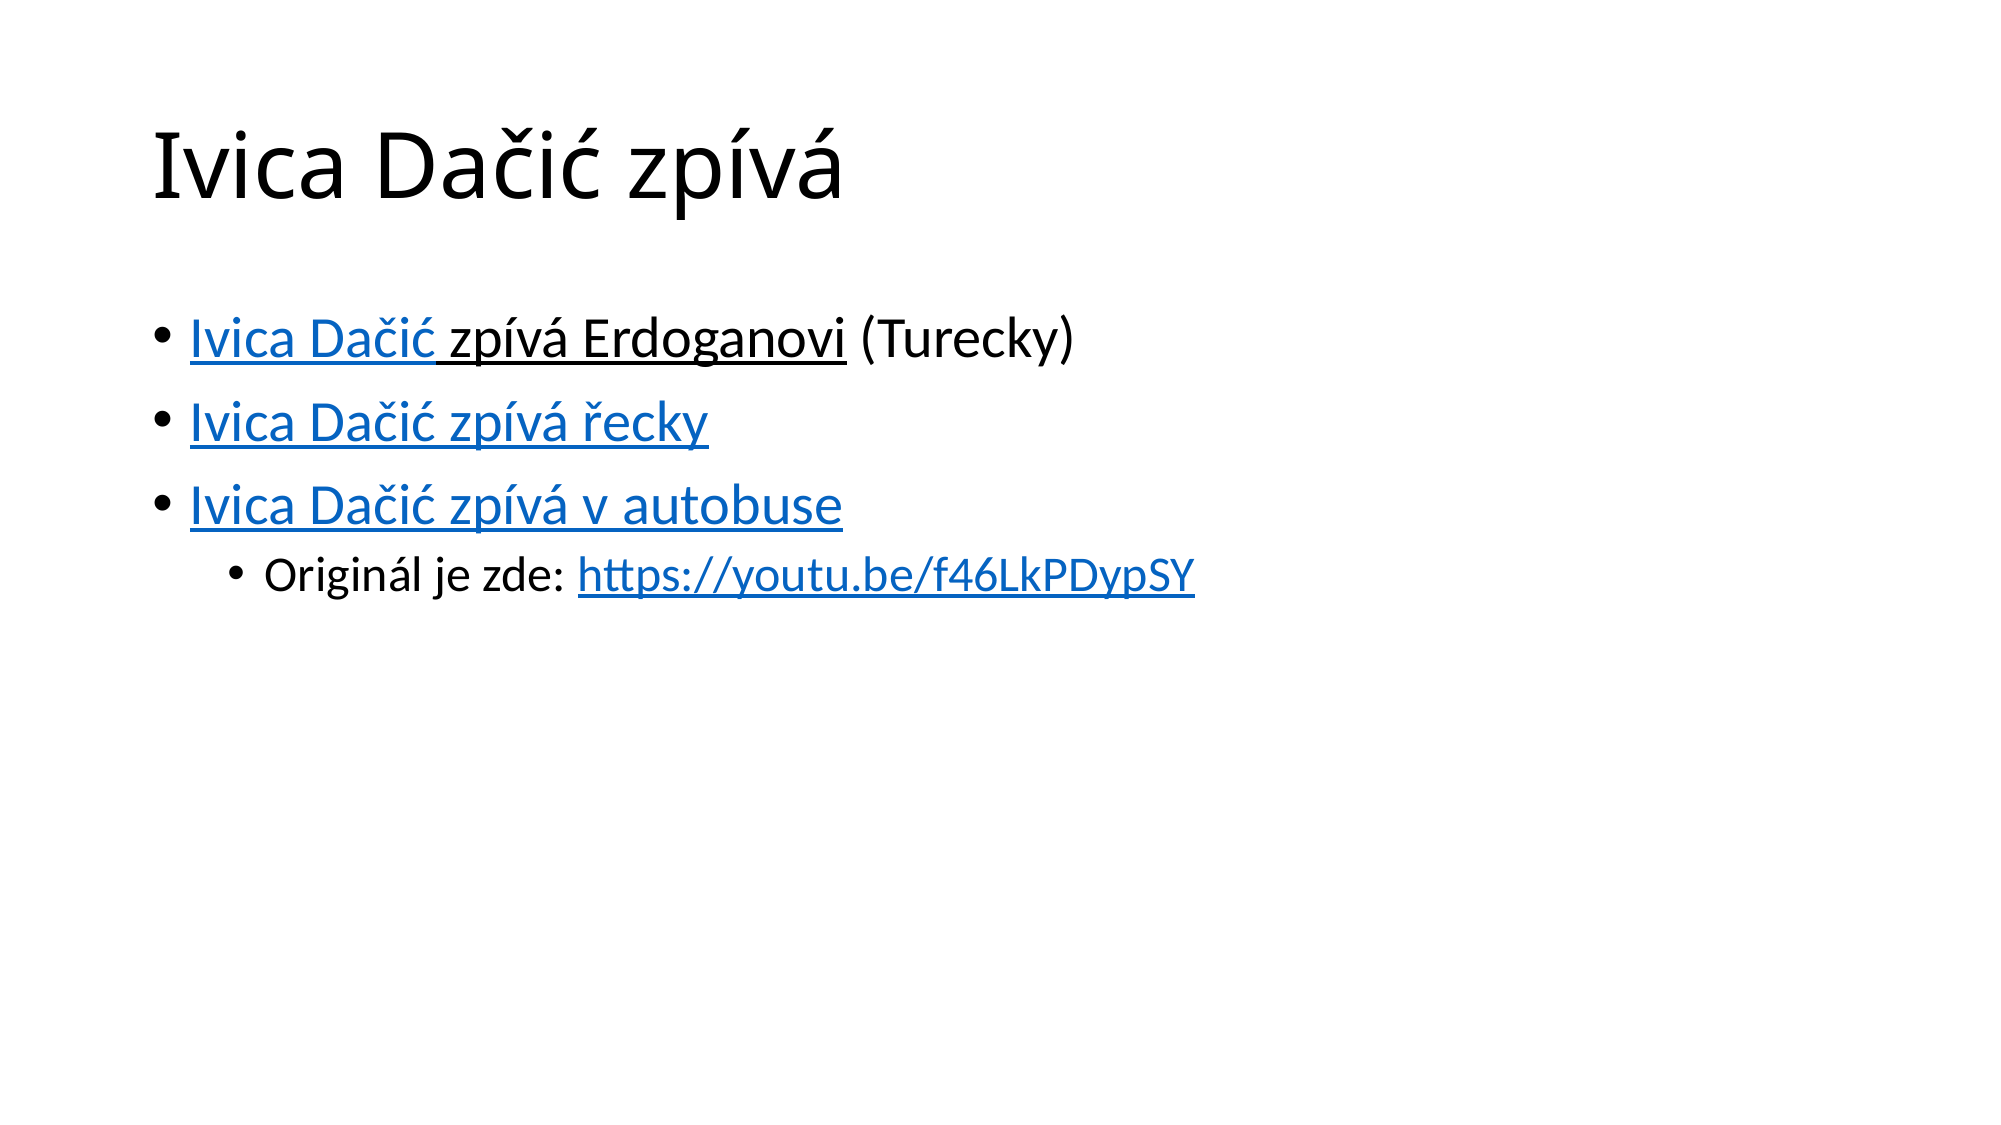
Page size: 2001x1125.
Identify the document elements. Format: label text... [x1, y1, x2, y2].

list Ivica Dačić zpívá Erdoganovi (Turecky) Ivica Dačić zpívá řecky Ivica Dačić zpívá v autobuse Originál je zde: https://youtu.be/f46LkPDypSY [137, 299, 1863, 1014]
title Ivica Dačić zpívá [137, 59, 1863, 278]
